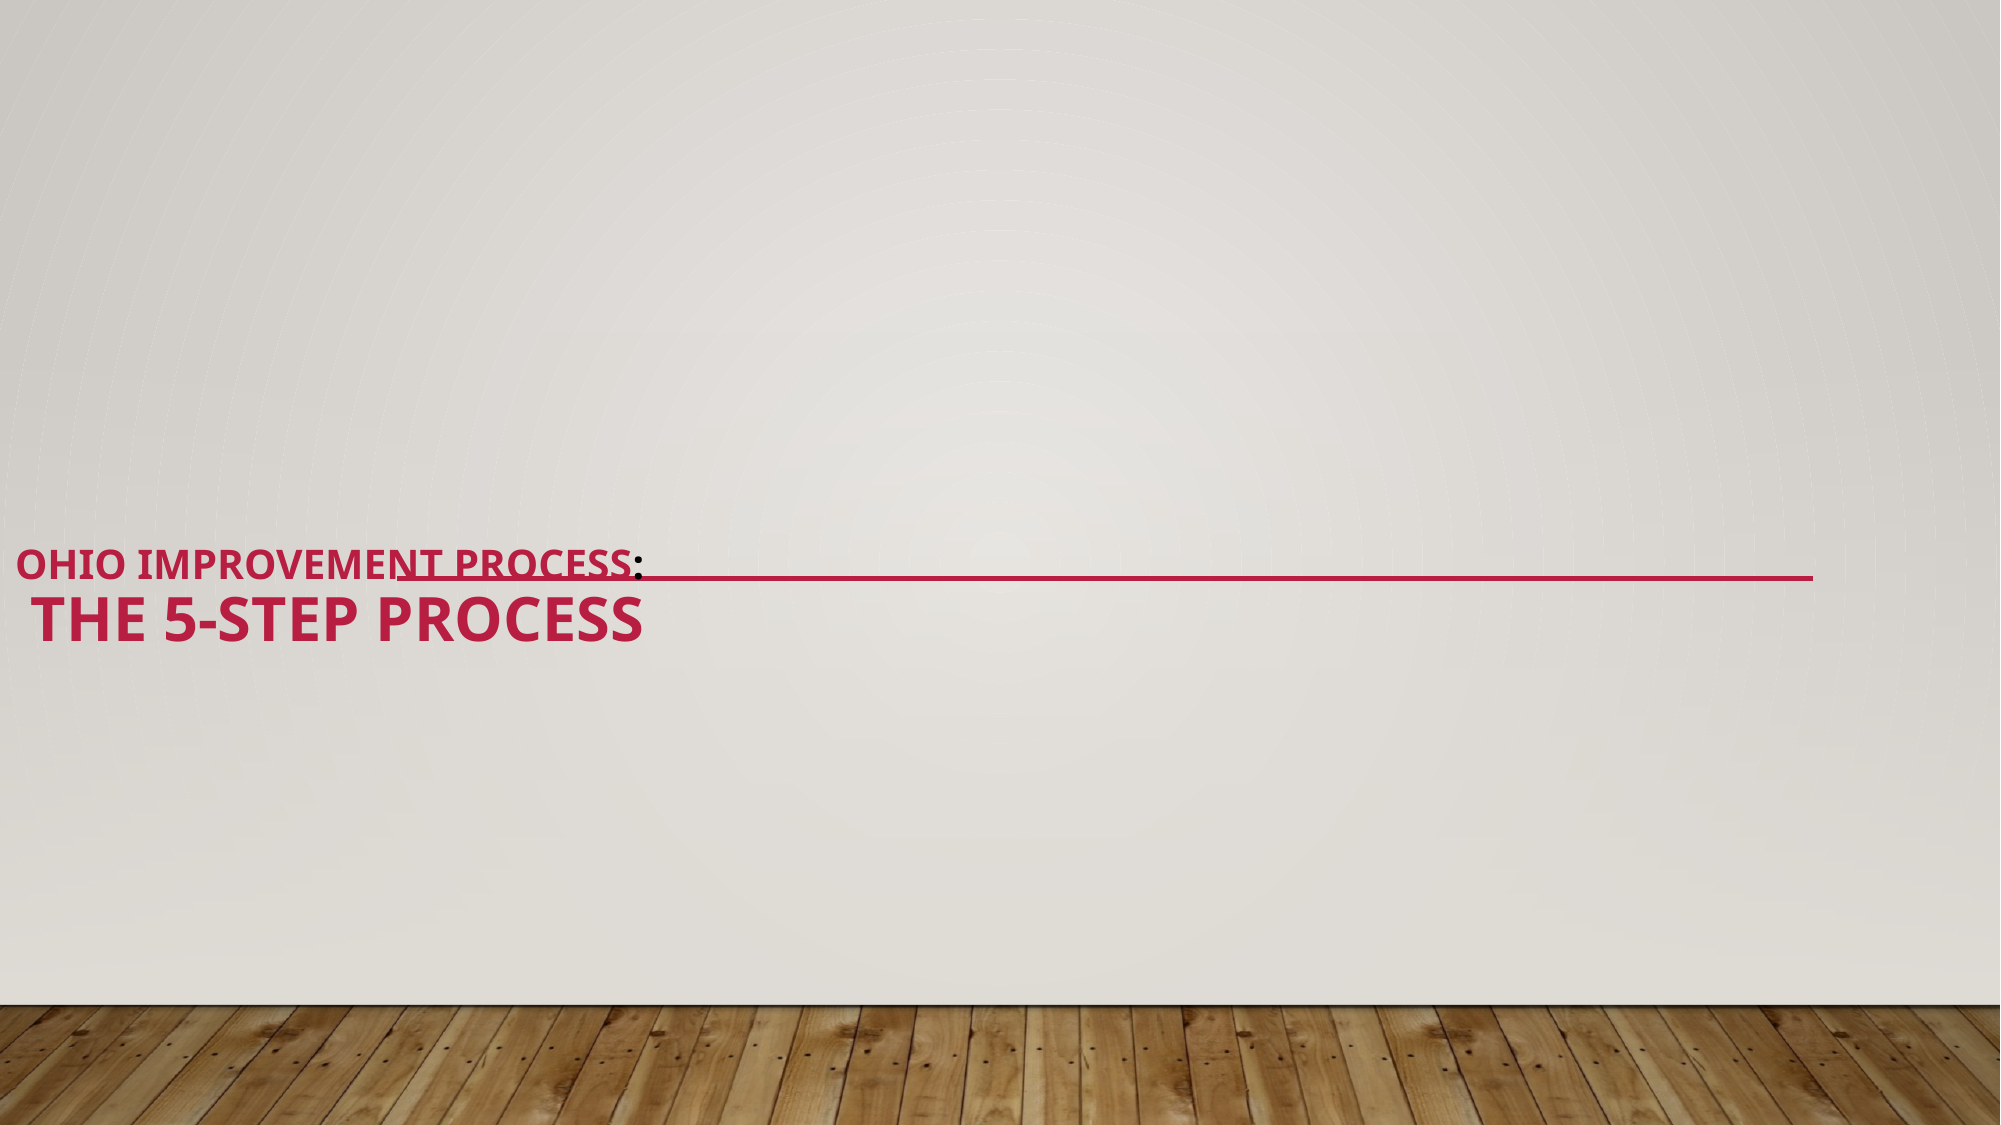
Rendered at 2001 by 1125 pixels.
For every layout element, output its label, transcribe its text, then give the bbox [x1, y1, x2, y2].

picture [0, 1005, 2000, 1125]
title OHIO IMPROVEMENT PROCESS: THE 5-STEP PROCESS [0, 460, 2000, 753]
